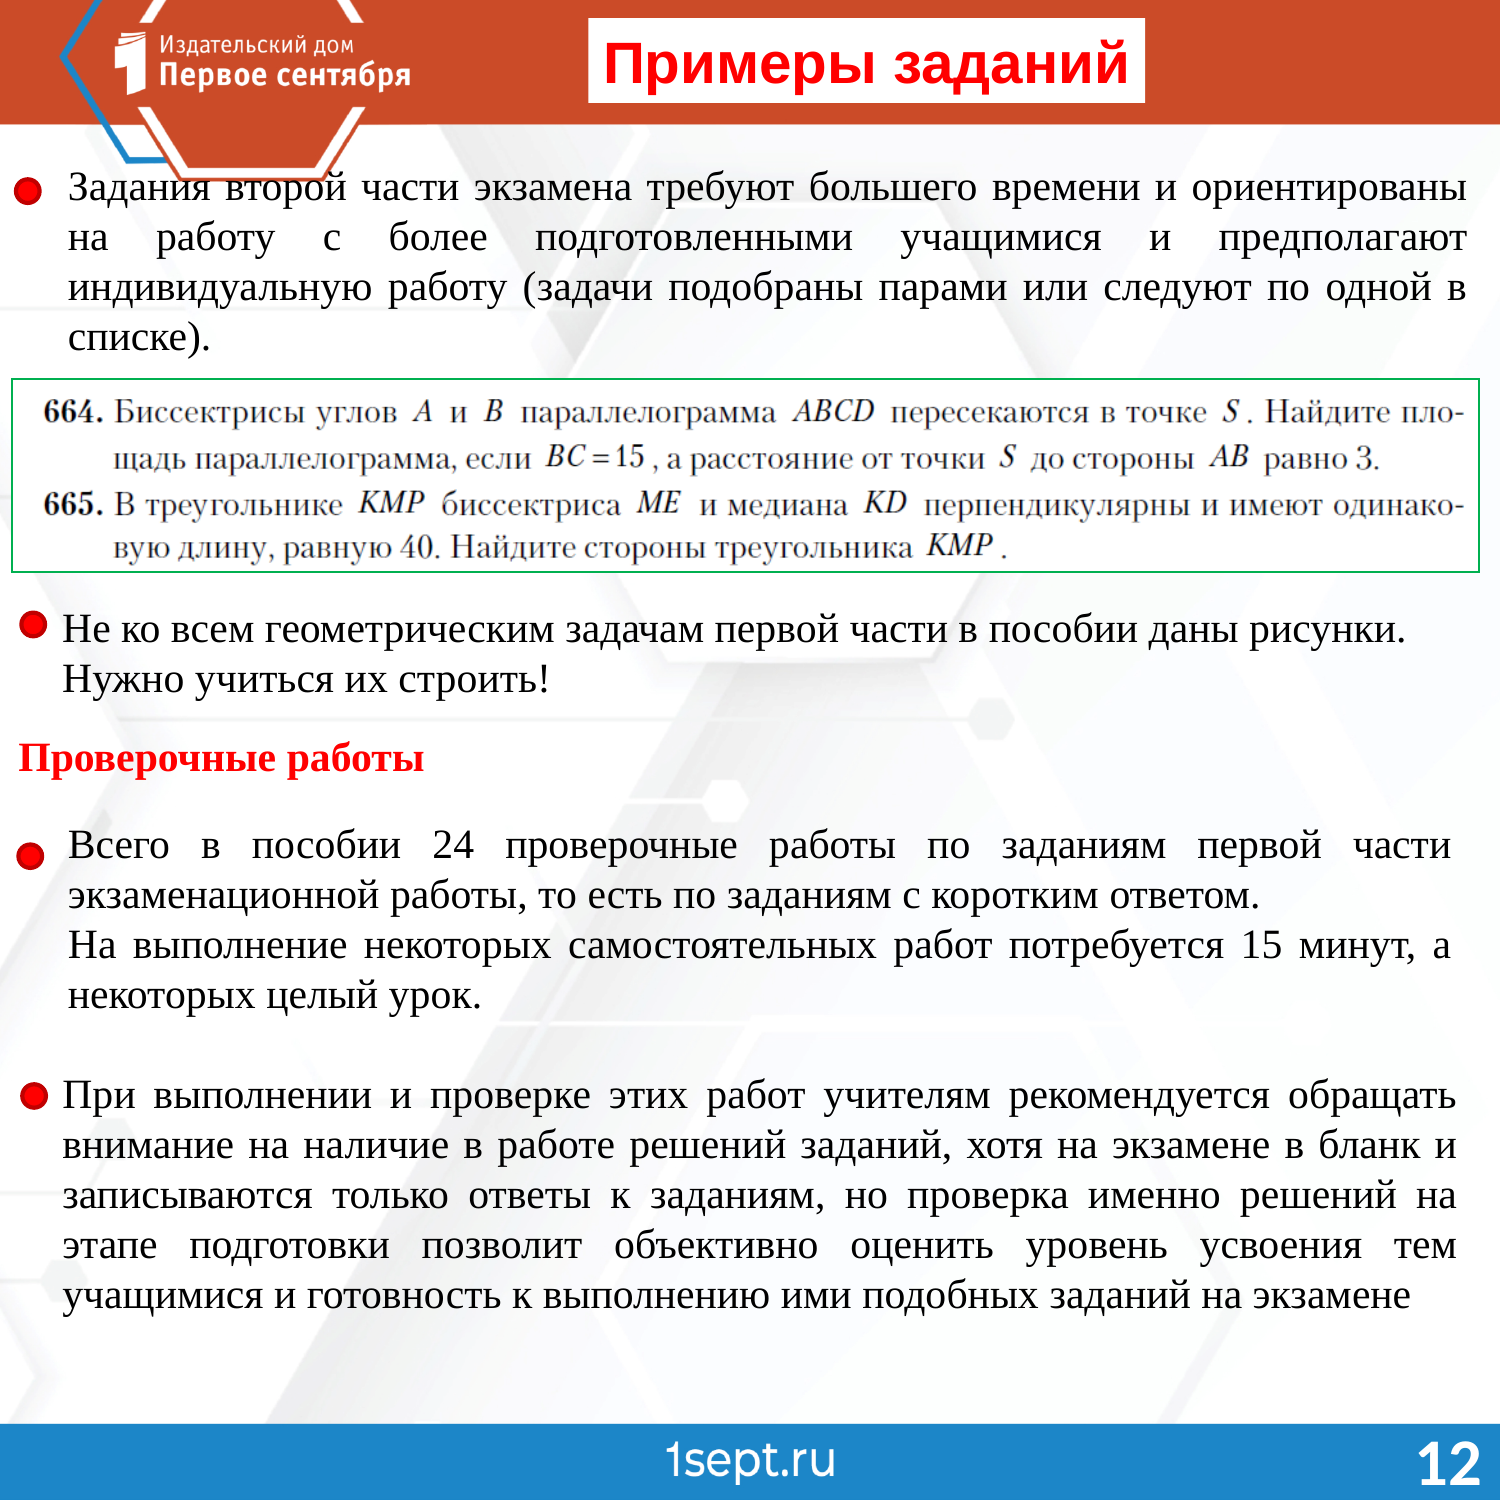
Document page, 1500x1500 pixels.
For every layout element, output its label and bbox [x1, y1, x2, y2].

picture [0, 0, 1500, 1500]
text_box [0, 151, 1483, 1328]
